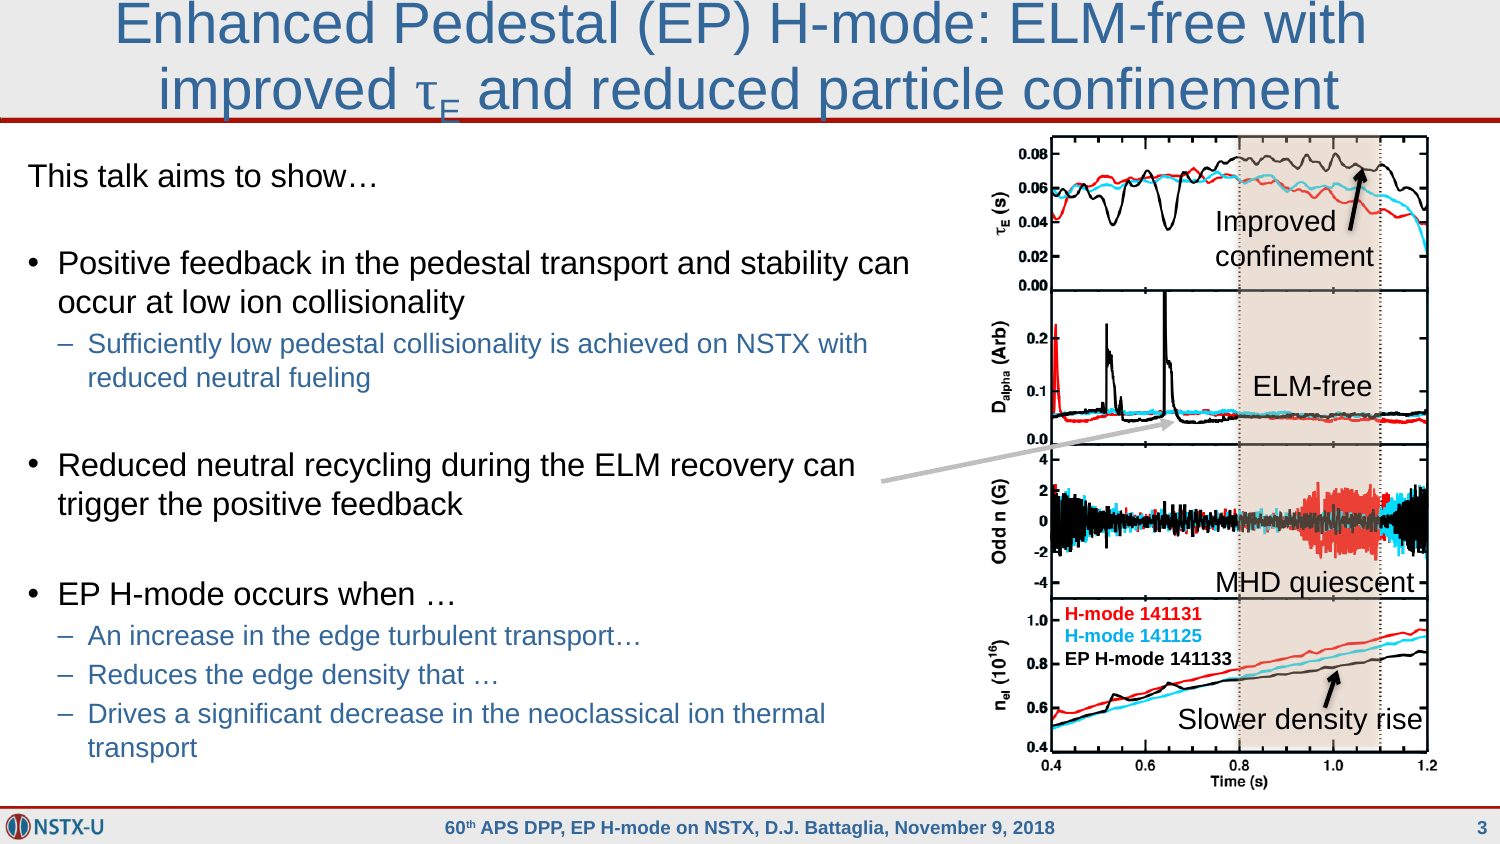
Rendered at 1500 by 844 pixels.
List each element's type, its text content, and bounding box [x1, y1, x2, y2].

title Enhanced Pedestal (EP) H-mode: ELM-free with improved τE and reduced particle confinement [0, 0, 1500, 119]
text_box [881, 421, 1176, 482]
picture [0, 117, 1500, 844]
list This talk aims to show… Positive feedback in the pedestal transport and stability can occur at low ion collisionality Sufficiently low pedestal collisionality is achieved on NSTX with reduced neutral fueling Reduced neutral recycling during the ELM recovery can trigger the positive feedback EP H-mode occurs when … An increase in the edge turbulent transport… Reduces the edge density that … Drives a significant decrease in the neoclassical ion thermal transport [12, 147, 921, 779]
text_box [1349, 167, 1363, 231]
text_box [1324, 669, 1338, 708]
